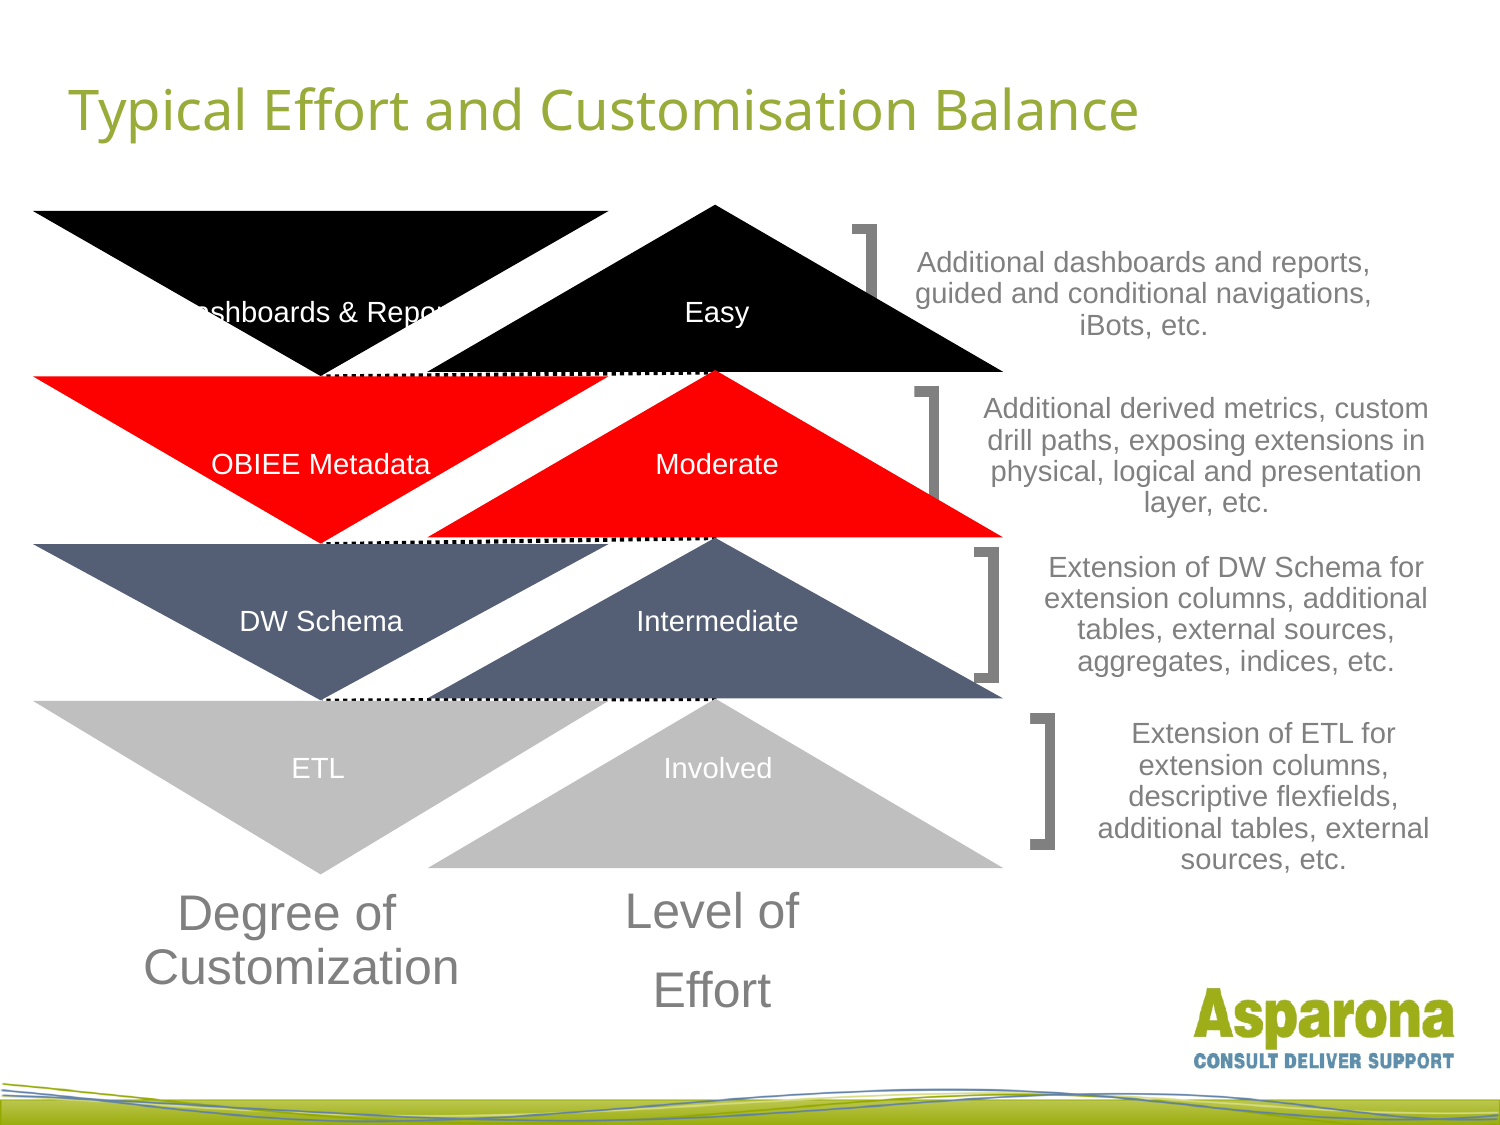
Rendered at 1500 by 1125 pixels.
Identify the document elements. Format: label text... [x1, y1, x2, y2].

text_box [32, 204, 1467, 1015]
picture [0, 1082, 1500, 1125]
title Typical Effort and Customisation Balance [53, 42, 1223, 173]
picture [1192, 987, 1455, 1071]
